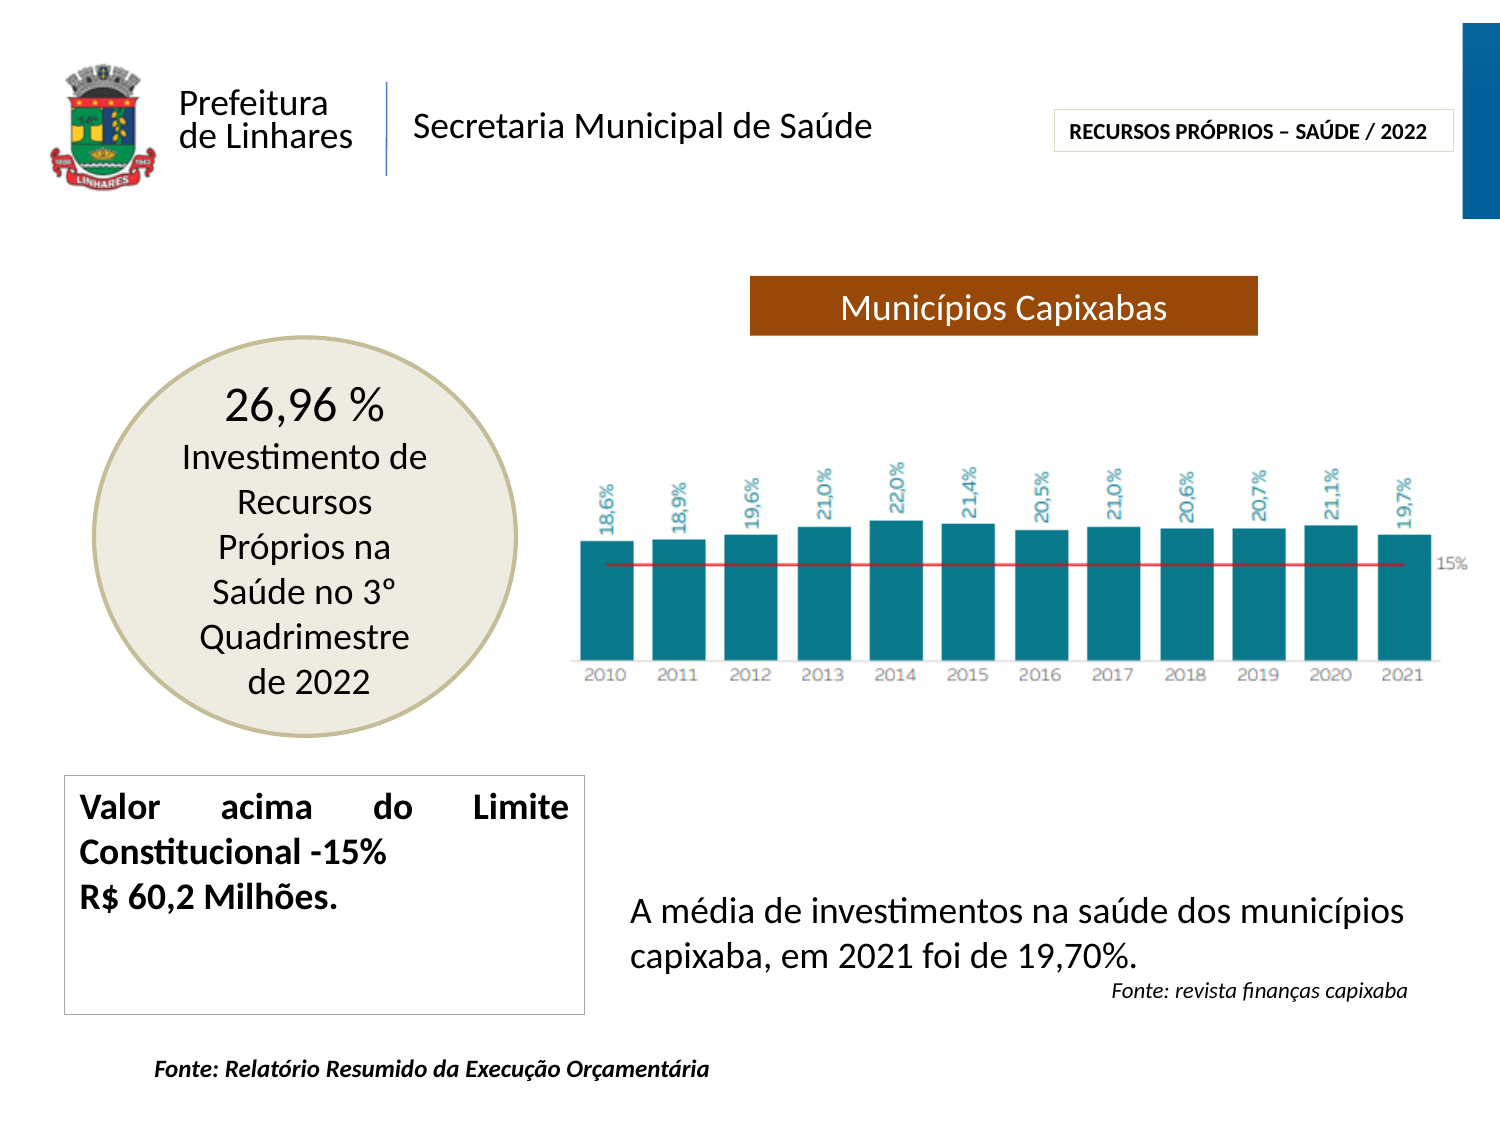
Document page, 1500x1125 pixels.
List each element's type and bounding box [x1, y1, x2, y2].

text_box [750, 275, 1258, 336]
picture [537, 444, 1494, 703]
text_box [64, 775, 585, 1015]
text_box [46, 23, 1500, 219]
text_box [91, 335, 519, 738]
text_box [64, 1034, 809, 1090]
text_box [615, 878, 1424, 1011]
